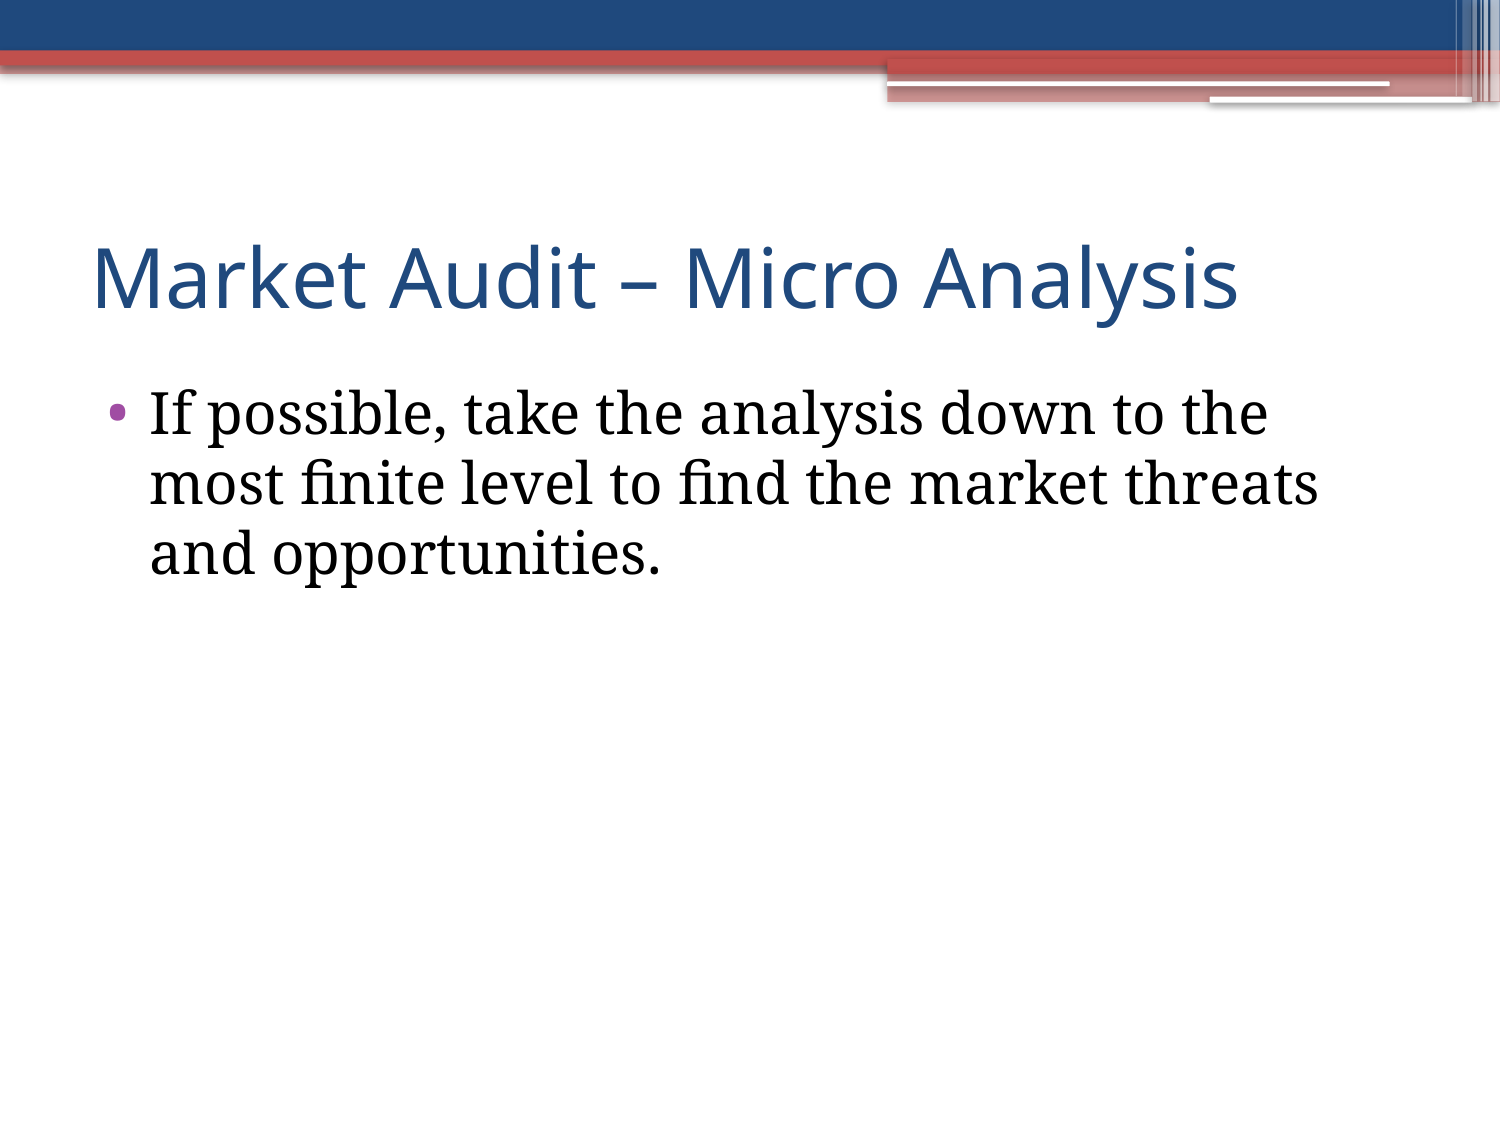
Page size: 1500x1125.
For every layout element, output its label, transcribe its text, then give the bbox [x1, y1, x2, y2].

title Market Audit – Micro Analysis [74, 187, 1426, 363]
list If possible, take the analysis down to the most finite level to find the market threats and opportunities. [74, 368, 1426, 1079]
